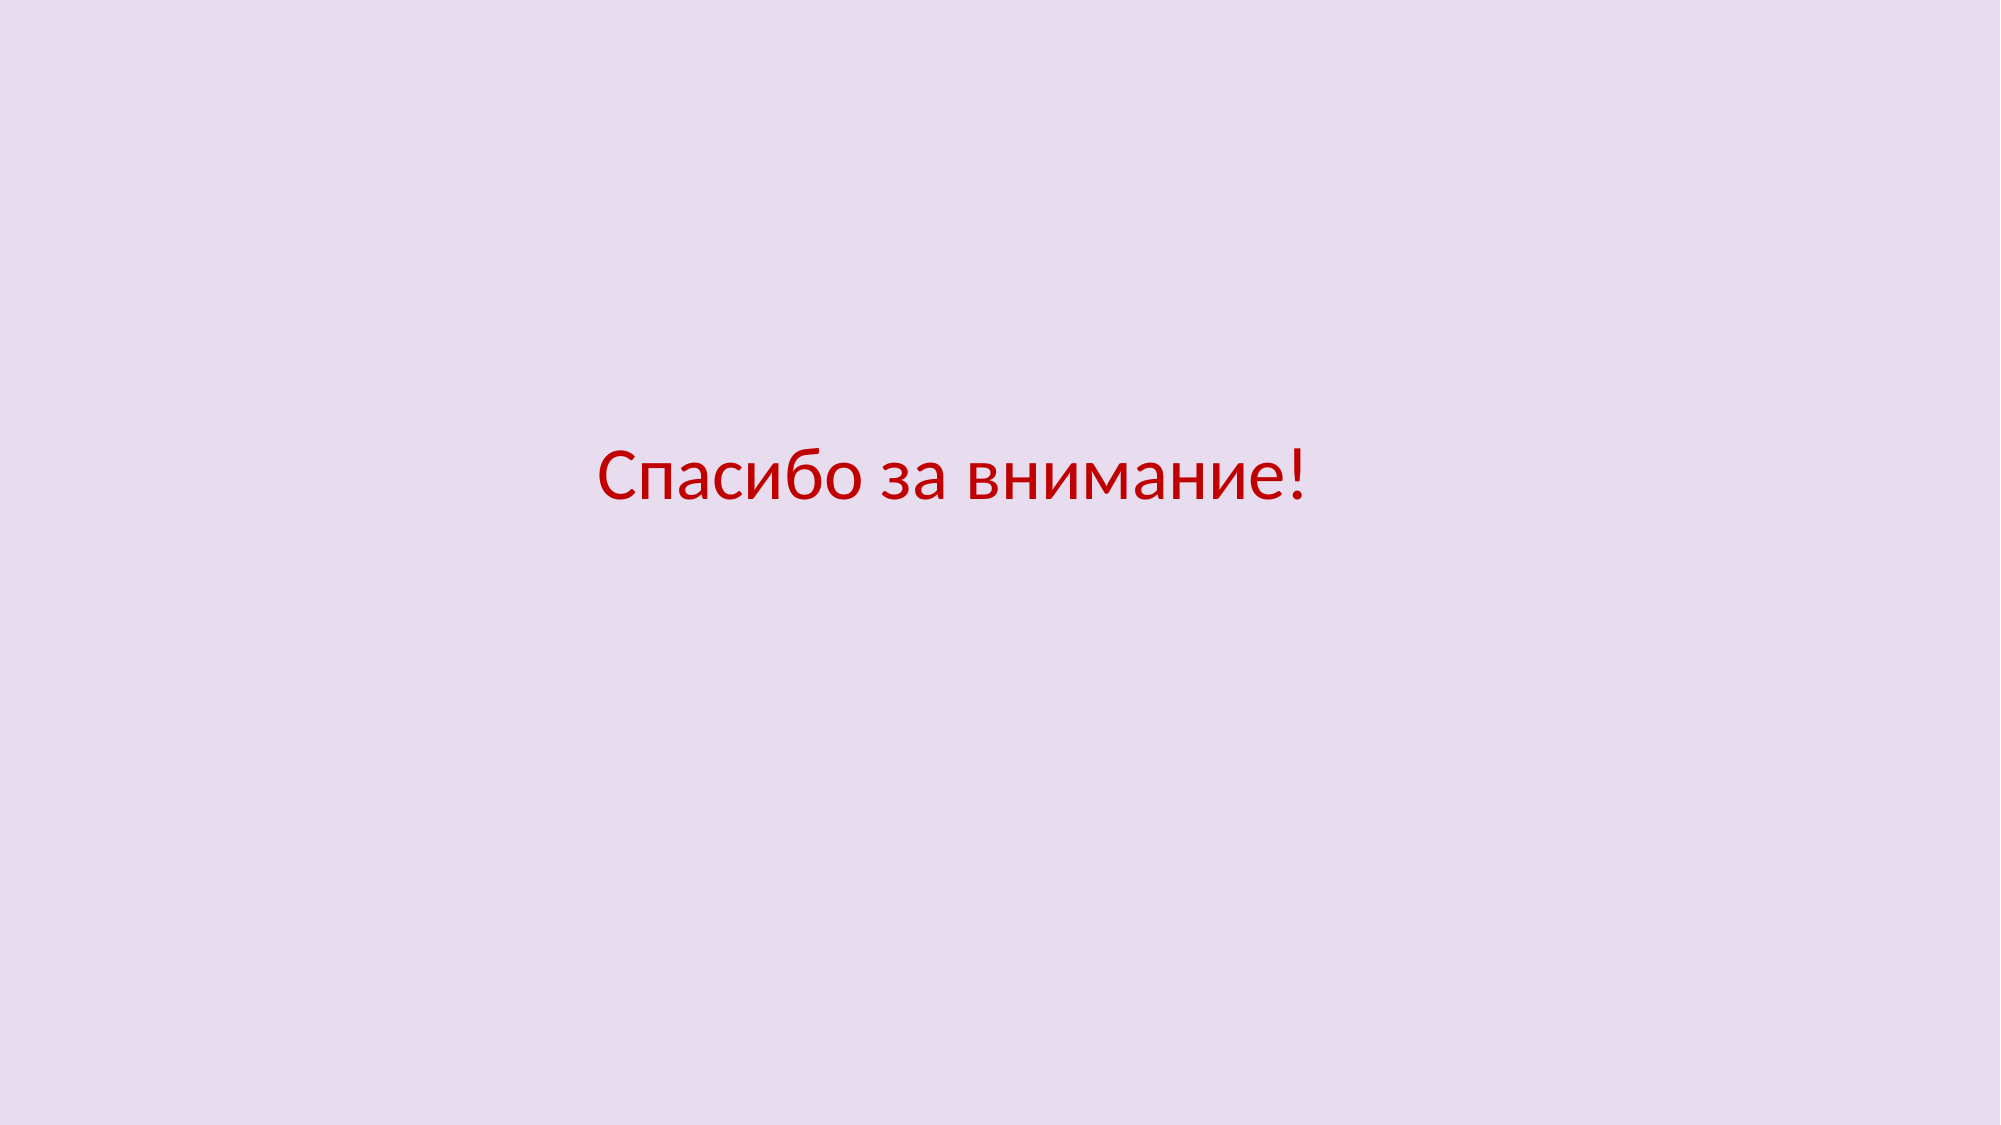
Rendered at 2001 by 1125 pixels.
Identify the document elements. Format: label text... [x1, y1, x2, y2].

list Спасибо за внимание! [91, 427, 1817, 957]
